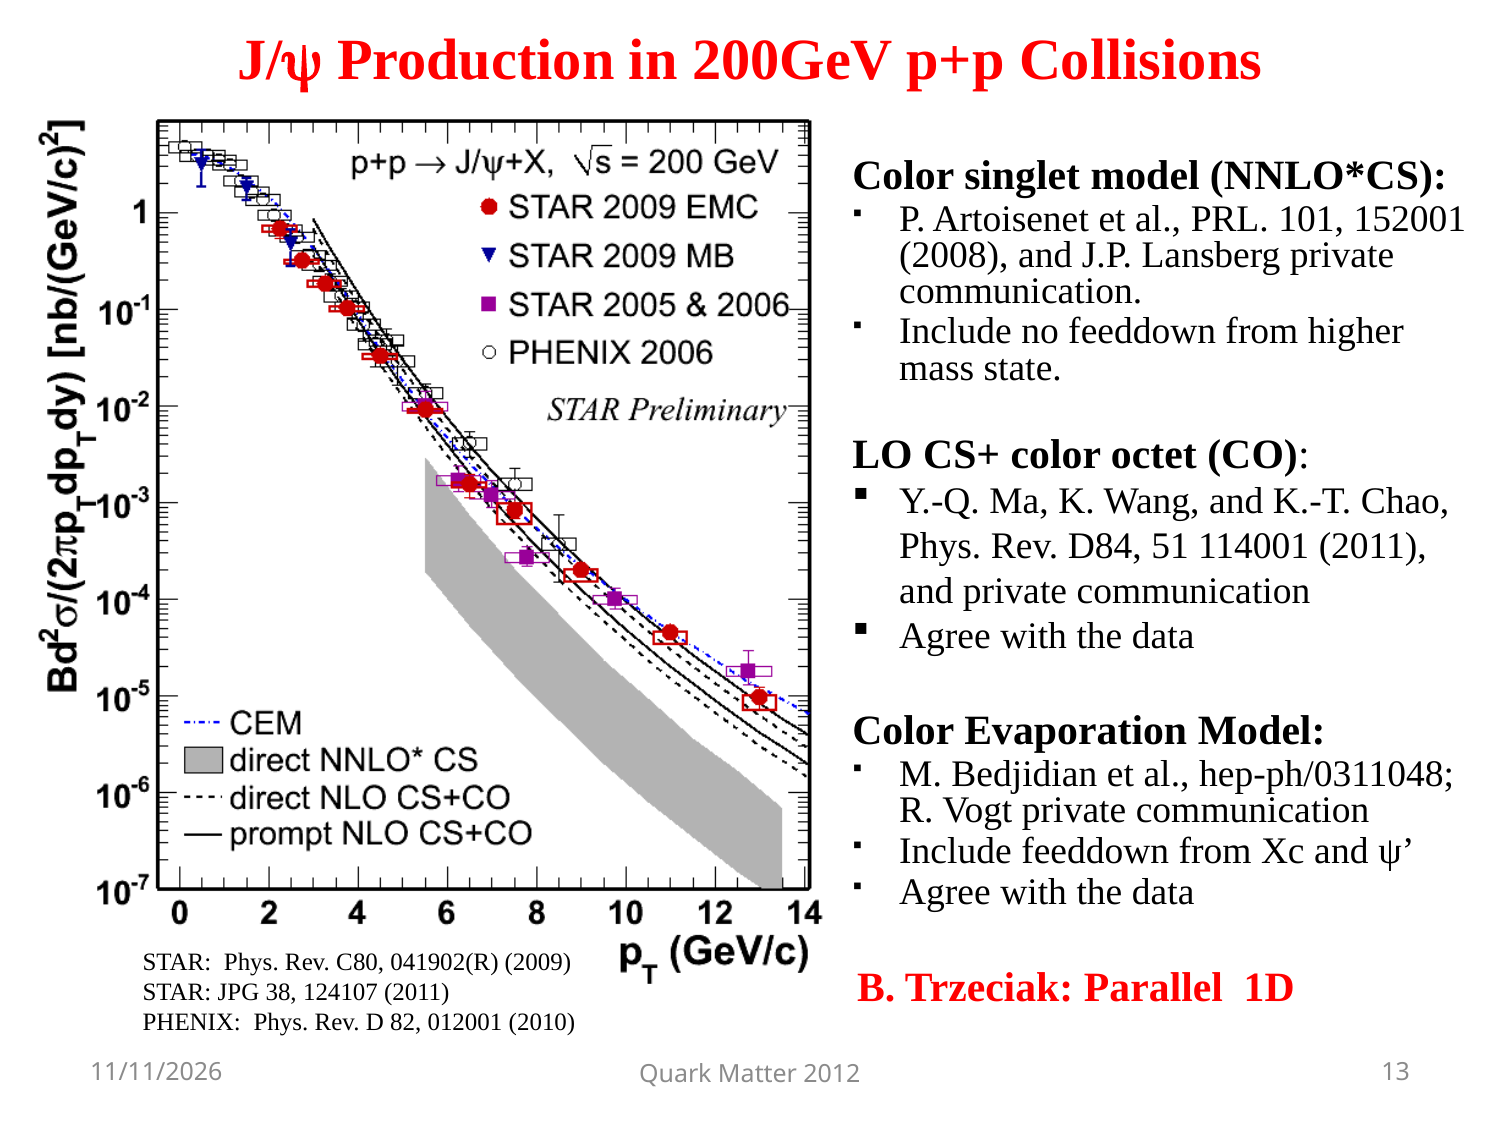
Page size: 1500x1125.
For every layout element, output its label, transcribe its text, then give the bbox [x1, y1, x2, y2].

title J/y Production in 200GeV p+p Collisions [75, 0, 1425, 150]
text_box STAR: Phys. Rev. C80, 041902(R) (2009) STAR: JPG 38, 124107 (2011) PHENIX: Phys. Rev. D 82, 012001 (2010) [127, 1003, 591, 1079]
text_box B. Trzeciak: Parallel 1D [842, 952, 1448, 1018]
slide_number 13 [1074, 1042, 1425, 1103]
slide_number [75, 1042, 425, 1103]
footer Quark Matter 2012 [512, 1042, 988, 1103]
text_box Color singlet model (NNLO*CS): P. Artoisenet et al., PRL. 101, 152001 (2008), and J.P. Lansberg private communication. Include no feeddown from higher mass state. LO CS+ color octet (CO): Y.-Q. Ma, K. Wang, and K.-T. Chao, Phys. Rev. D84, 51 114001 (2011), and private communication Agree with the data Color Evaporation Model: M. Bedjidian et al., hep-ph/0311048; R. Vogt private communication Include feeddown from Xc and ψ’ Agree with the data [837, 149, 1500, 979]
picture [35, 112, 826, 996]
